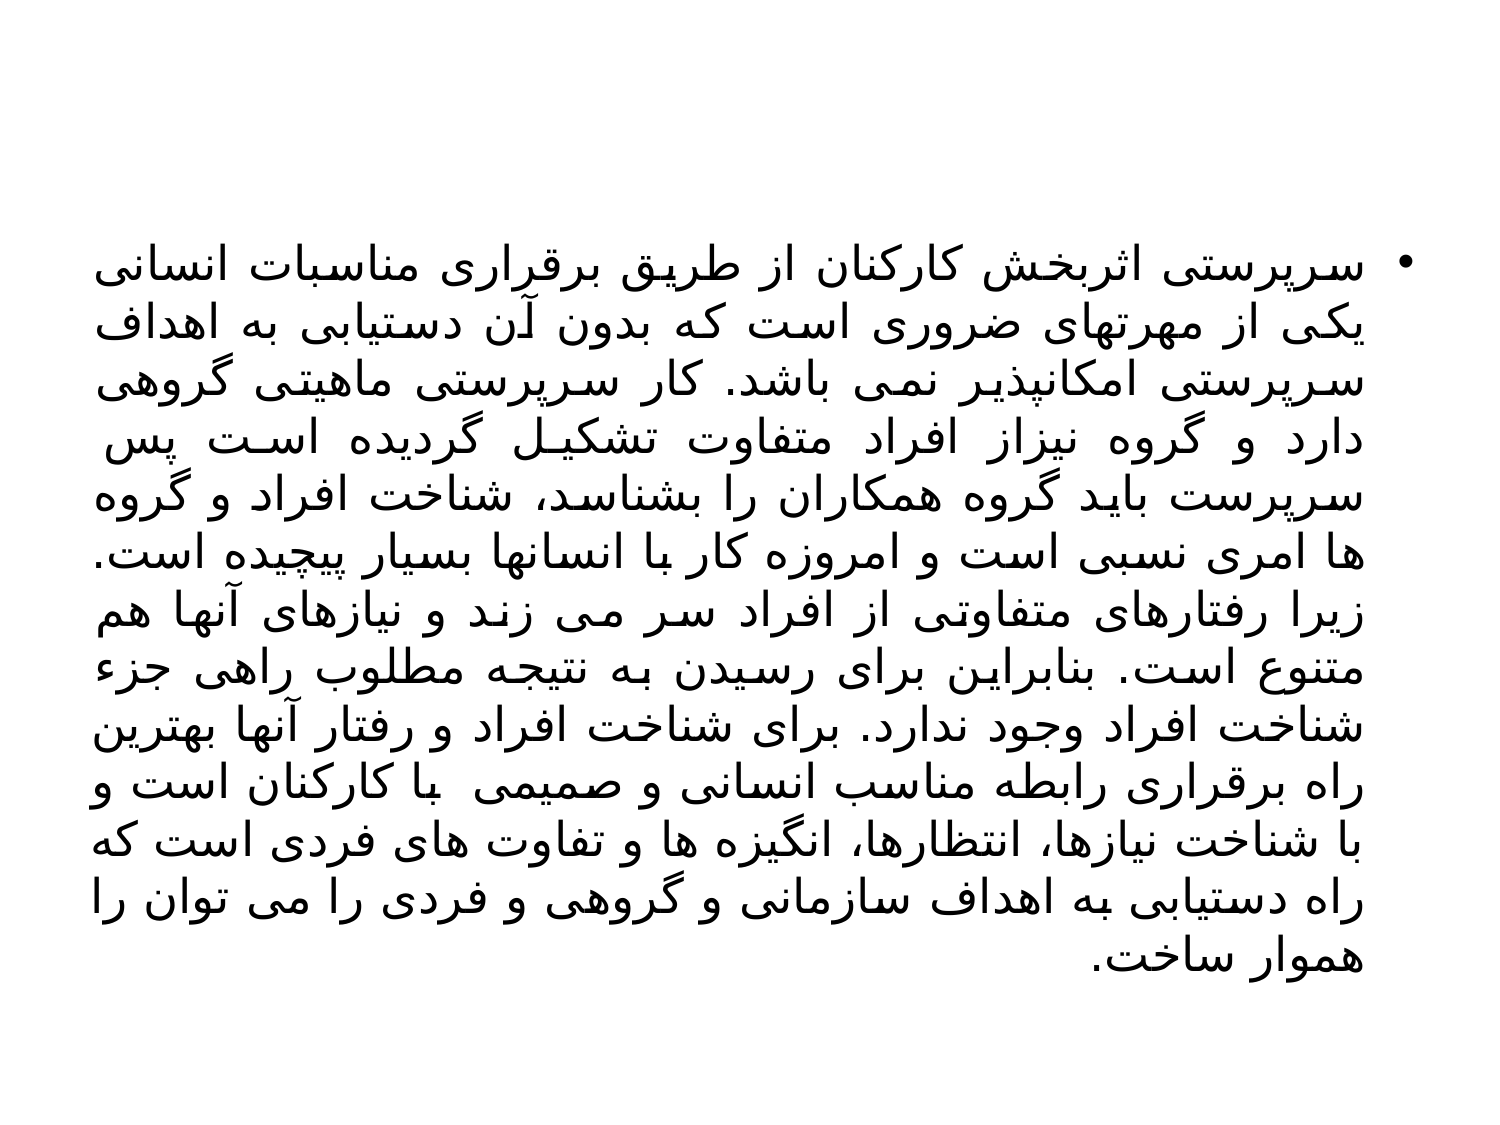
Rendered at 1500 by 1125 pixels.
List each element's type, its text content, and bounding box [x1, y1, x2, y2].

list سرپرستی اثربخش کارکنان از طریق برقراری مناسبات انسانی یکی از مهرتهای ضروری است که بدون آن دستیابی به اهداف سرپرستی امکانپذیر نمی باشد. کار سرپرستی ماهیتی گروهی دارد و گروه نیزاز افراد متفاوت تشکیل گردیده است پس سرپرست باید گروه همکاران را بشناسد، شناخت افراد و گروه ها امری نسبی است و امروزه کار با انسانها بسیار پیچیده است. زیرا رفتارهای متفاوتی از افراد سر می زند و نیازهای آنها هم متنوع است. بنابراین برای رسیدن به نتیجه مطلوب راهی جزء شناخت افراد وجود ندارد. برای شناخت افراد و رفتار آنها بهترین راه برقراری رابطه مناسب انسانی و صمیمی با کارکنان است و با شناخت نیازها، انتظارها، انگیزه ها و تفاوت های فردی است که راه دستیابی به اهداف سازمانی و گروهی و فردی را می توان را هموار ساخت. [75, 224, 1425, 1005]
